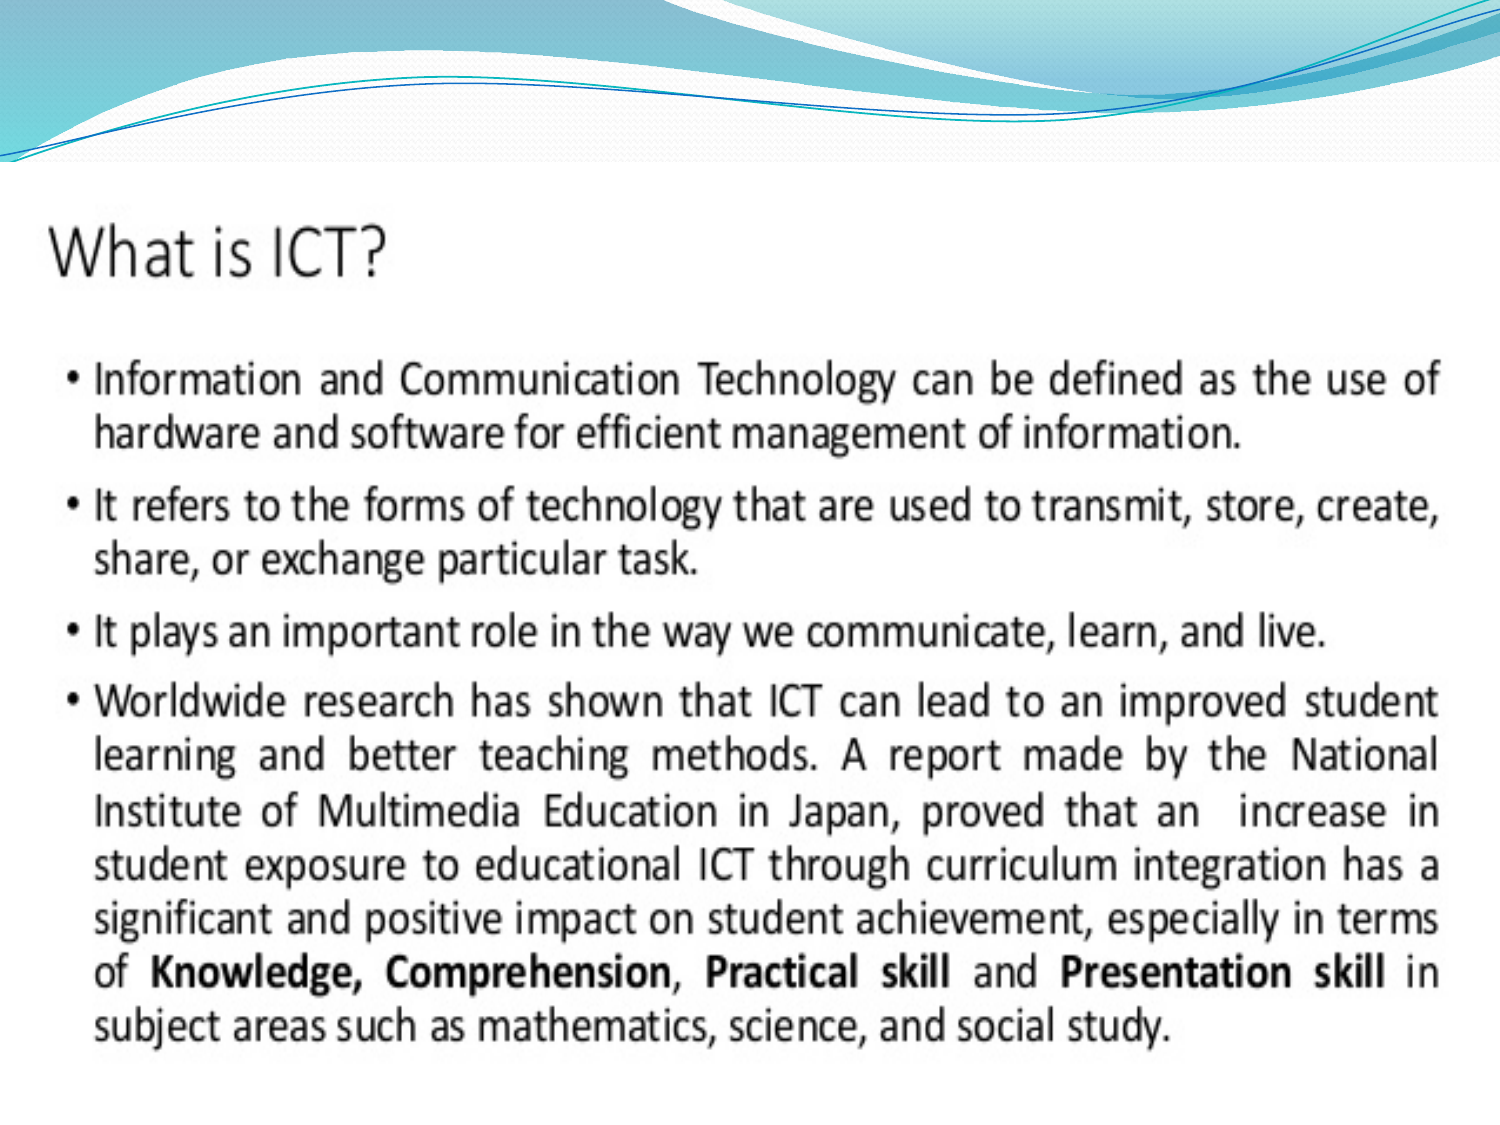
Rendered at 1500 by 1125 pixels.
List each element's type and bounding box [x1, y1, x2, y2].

picture [0, 162, 1500, 1125]
